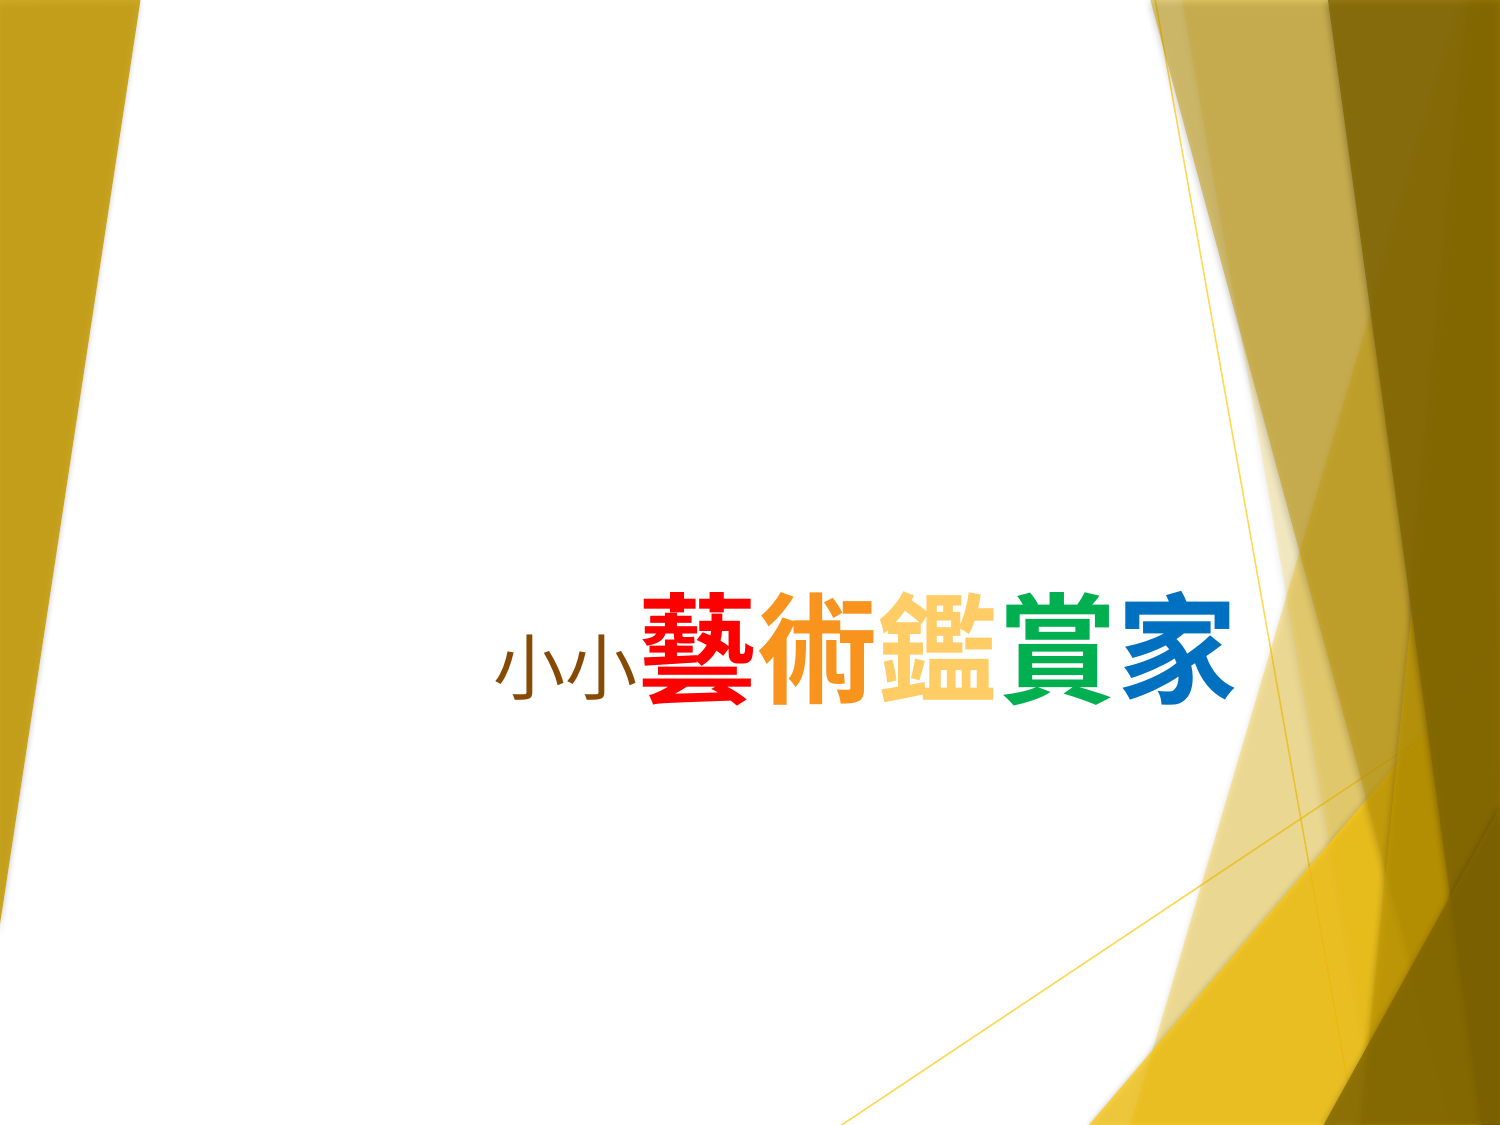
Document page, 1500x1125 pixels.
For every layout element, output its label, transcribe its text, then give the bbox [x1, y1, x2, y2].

title 小小藝術鑑賞家 [53, 479, 1253, 870]
